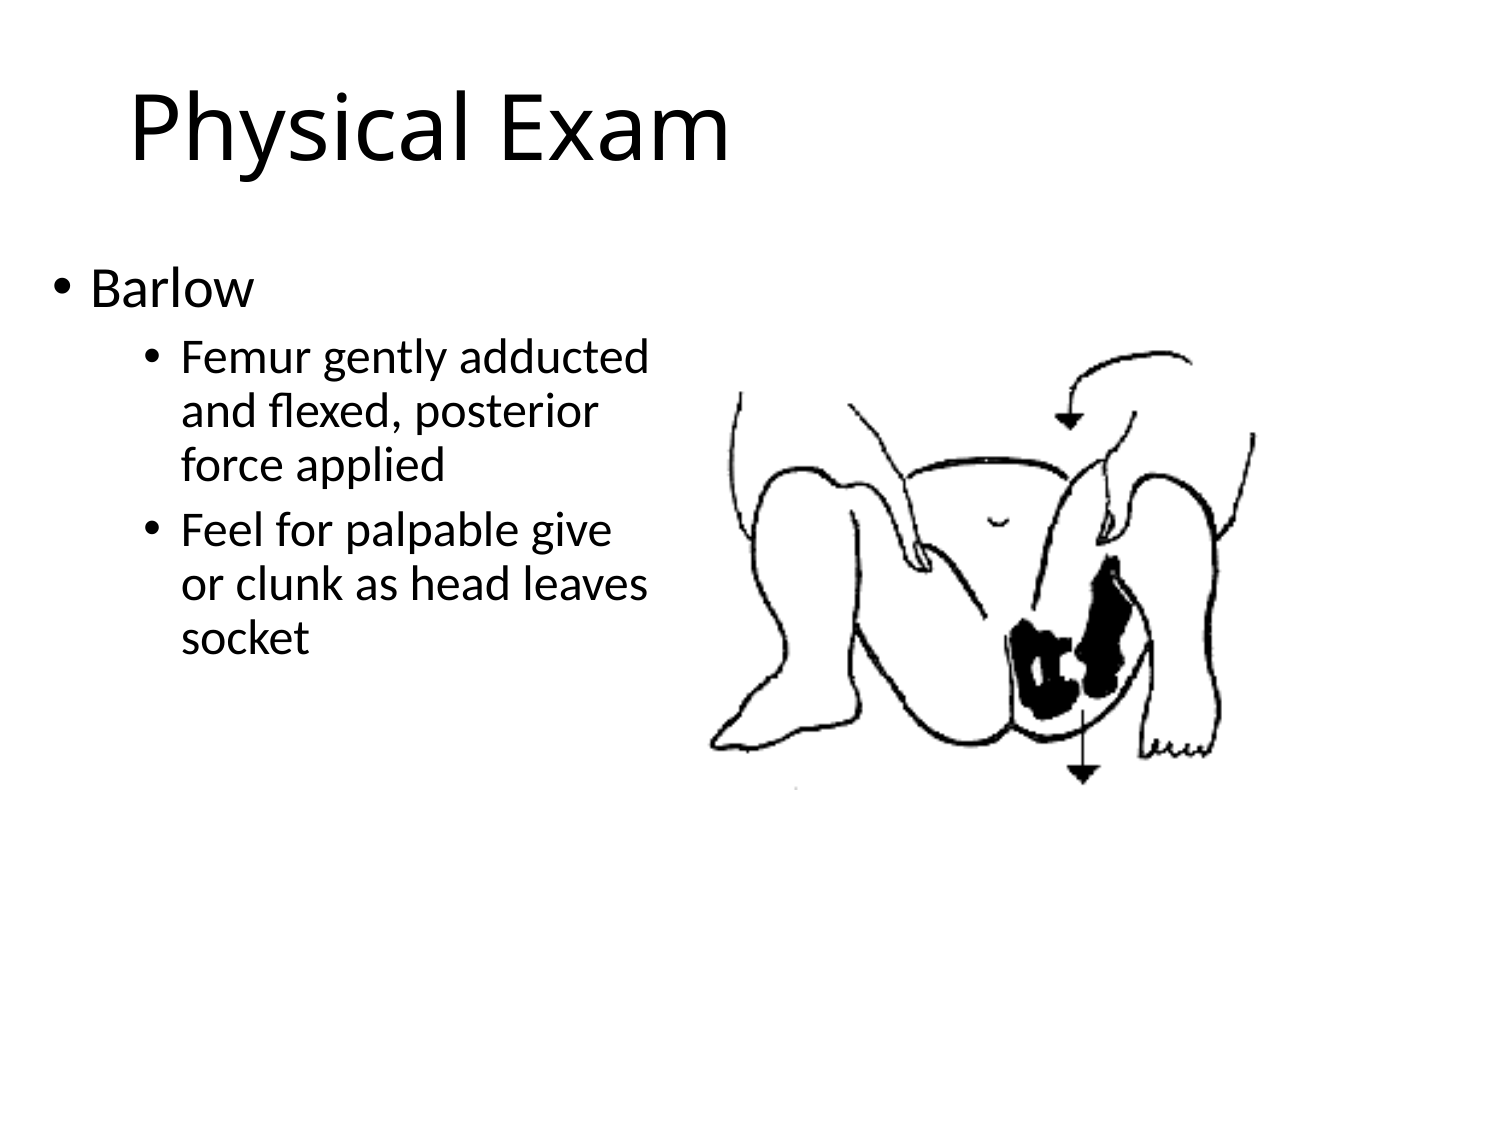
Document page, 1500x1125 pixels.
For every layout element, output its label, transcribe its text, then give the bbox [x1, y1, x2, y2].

picture [699, 337, 1275, 790]
title Physical Exam [112, 12, 1388, 250]
list Barlow Femur gently adducted and flexed, posterior force applied Feel for palpable give or clunk as head leaves socket [37, 249, 675, 1125]
